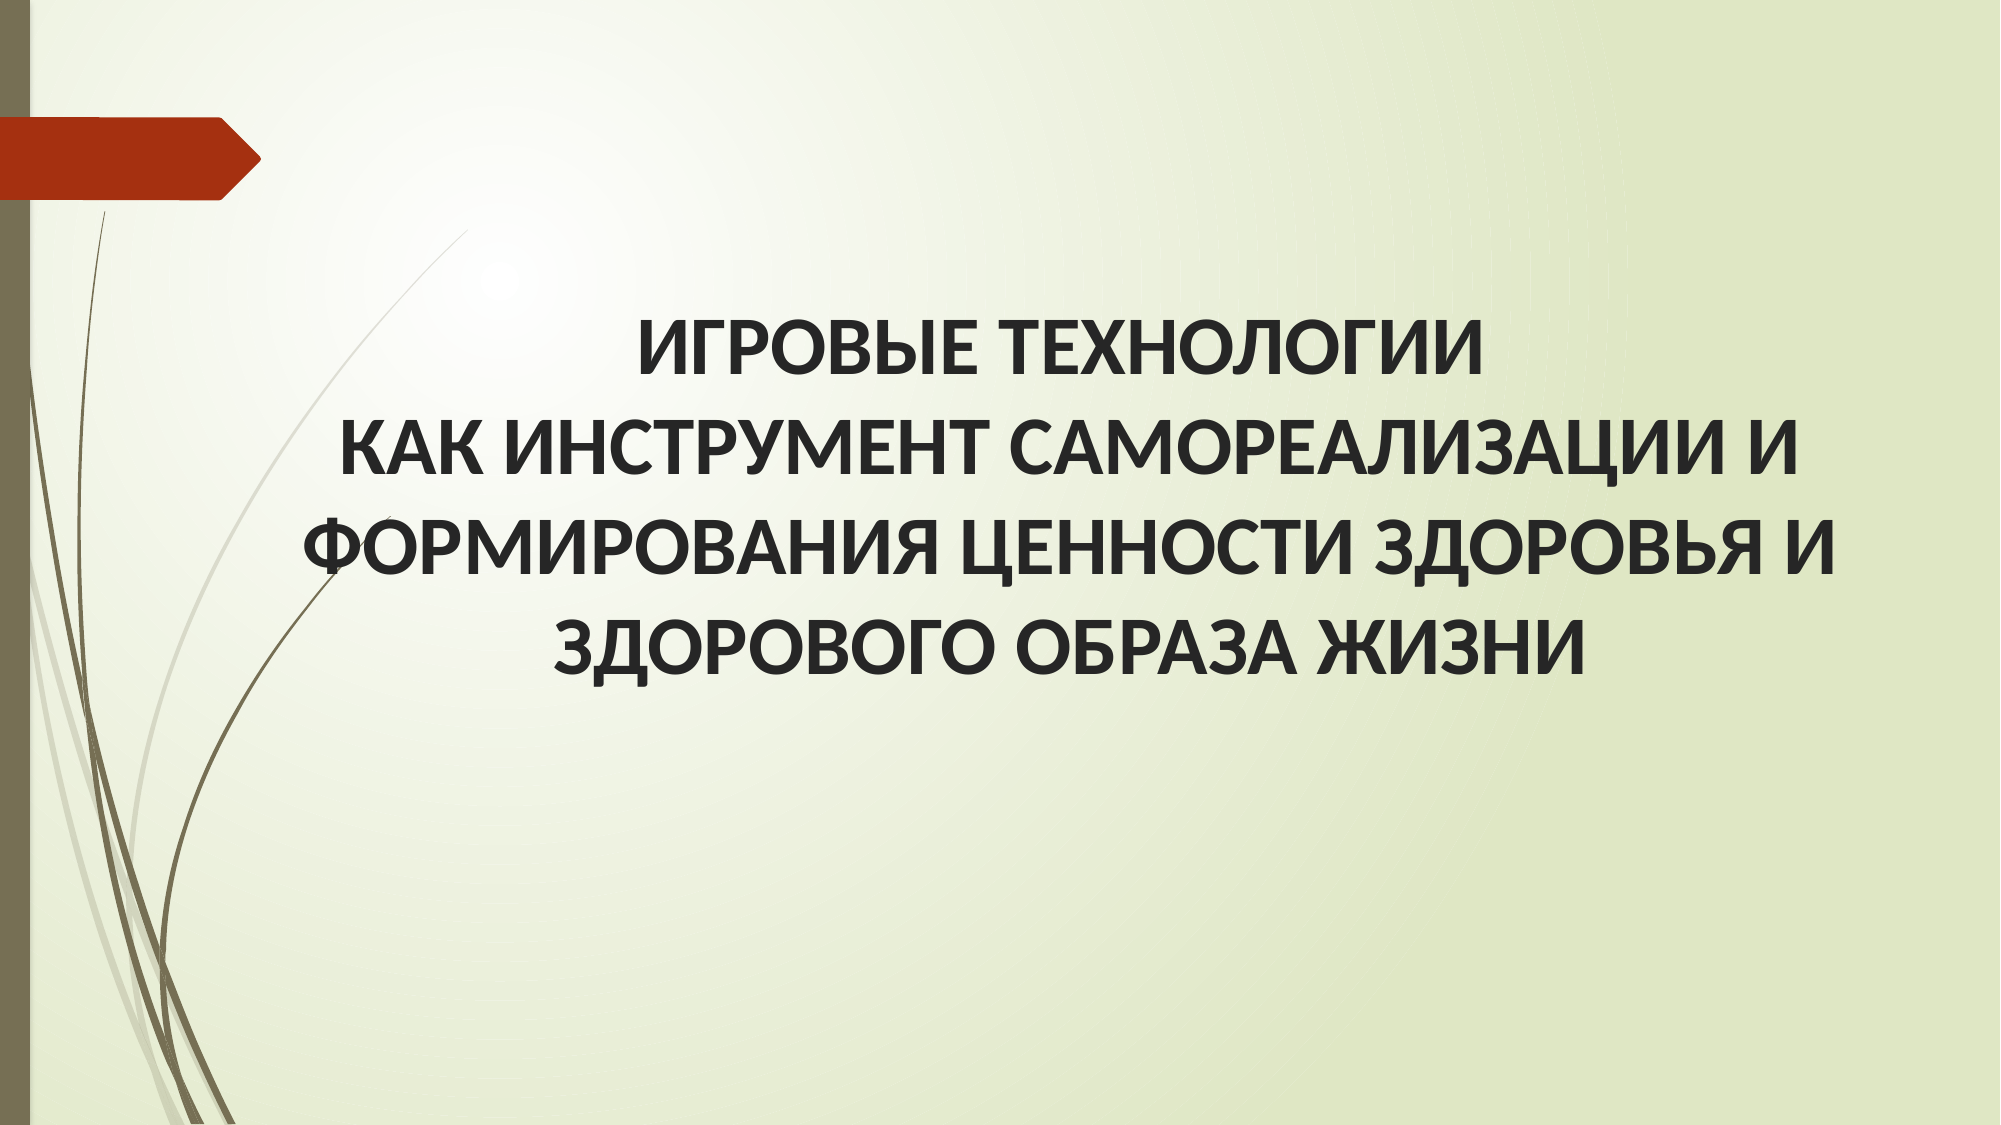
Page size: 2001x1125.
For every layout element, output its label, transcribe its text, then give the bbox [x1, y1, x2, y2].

title ИГРОВЫЕ ТЕХНОЛОГИИ КАК ИНСТРУМЕНТ САМОРЕАЛИЗАЦИИ И ФОРМИРОВАНИЯ ЦЕННОСТИ ЗДОРОВЬЯ И ЗДОРОВОГО ОБРАЗА ЖИЗНИ [286, 283, 1855, 713]
